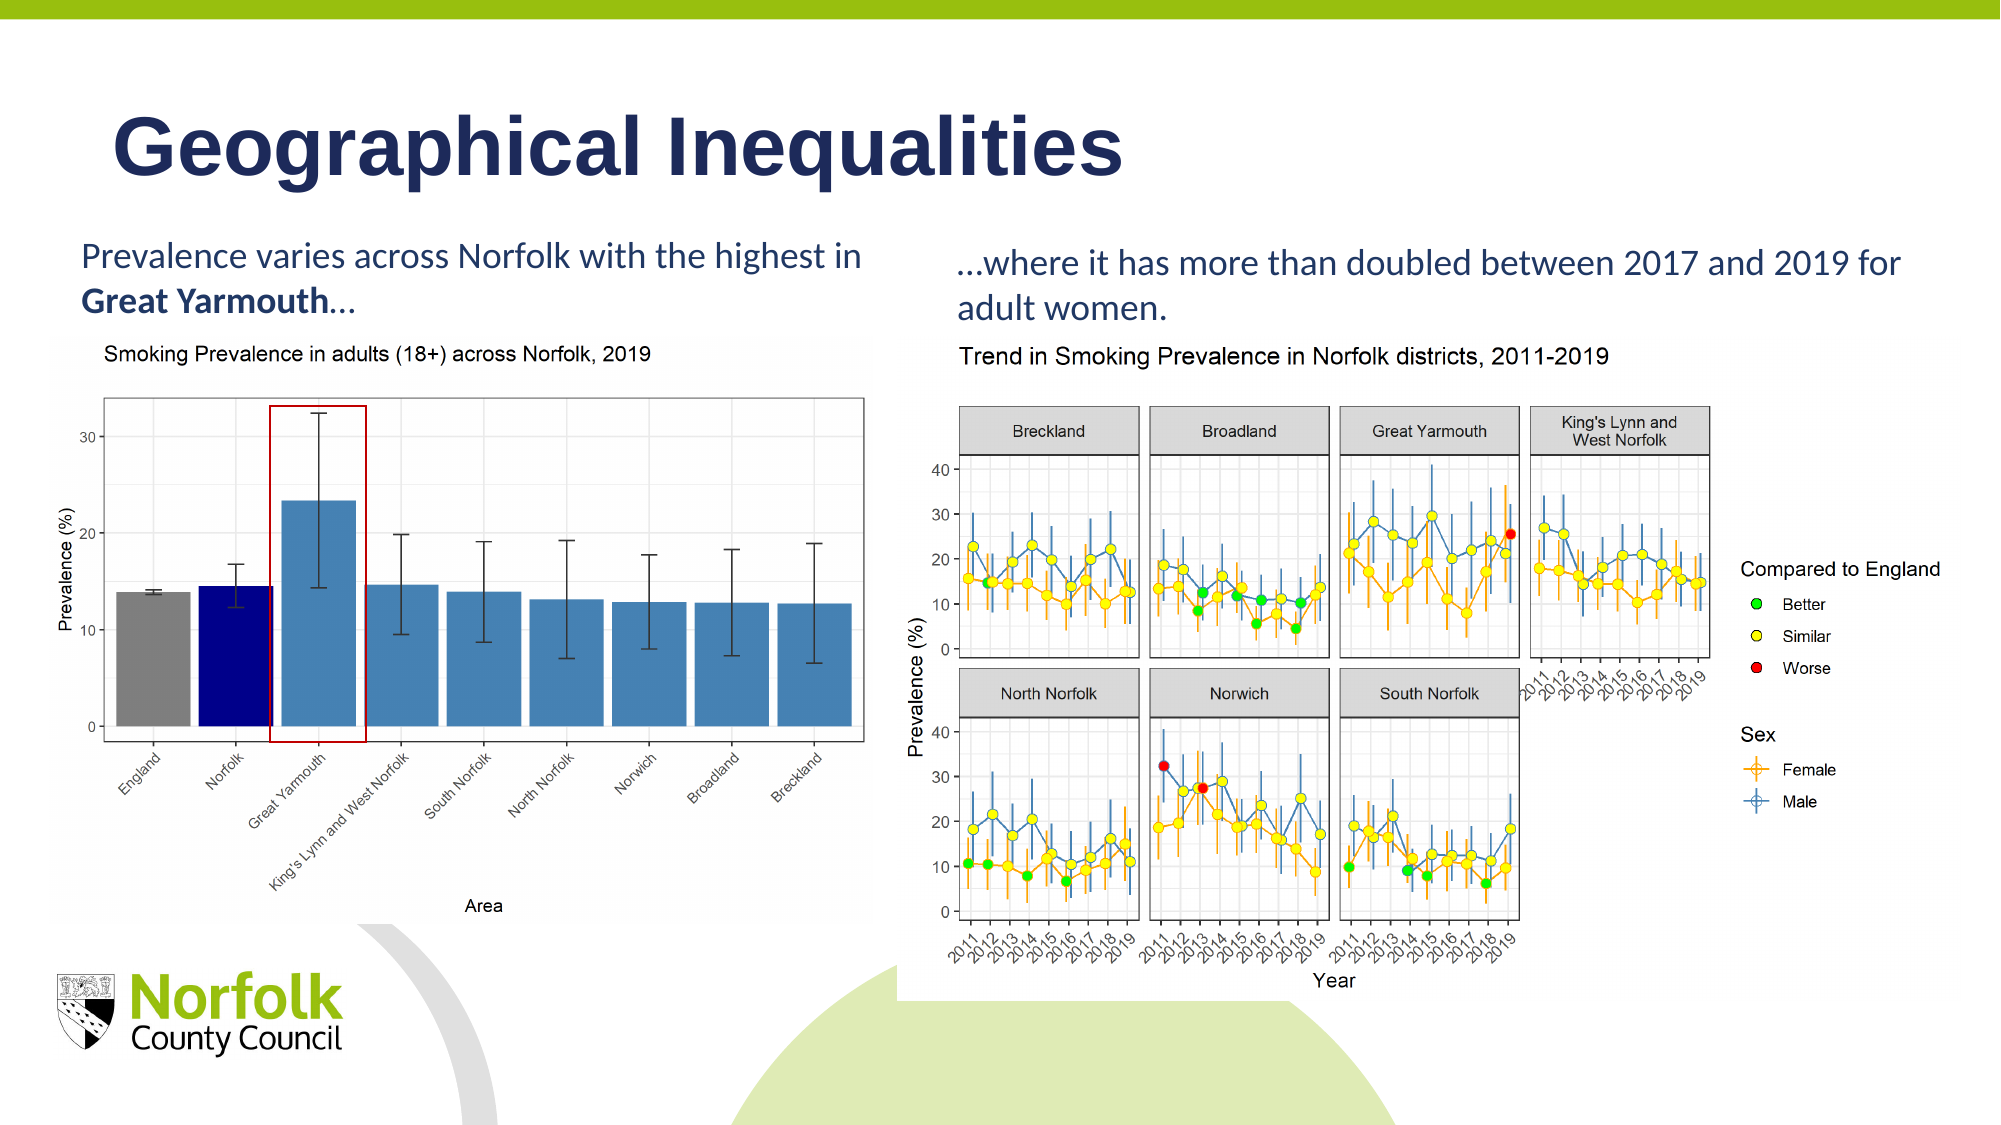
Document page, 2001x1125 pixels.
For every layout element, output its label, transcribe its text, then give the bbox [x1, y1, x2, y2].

picture [53, 968, 347, 1060]
text_box …where it has more than doubled between 2017 and 2019 for adult women. [942, 230, 1986, 336]
list Geographical Inequalities [97, 95, 1789, 260]
picture [49, 336, 873, 925]
text_box Prevalence varies across Norfolk with the highest in Great Yarmouth… [66, 223, 890, 329]
picture [897, 336, 1961, 1001]
